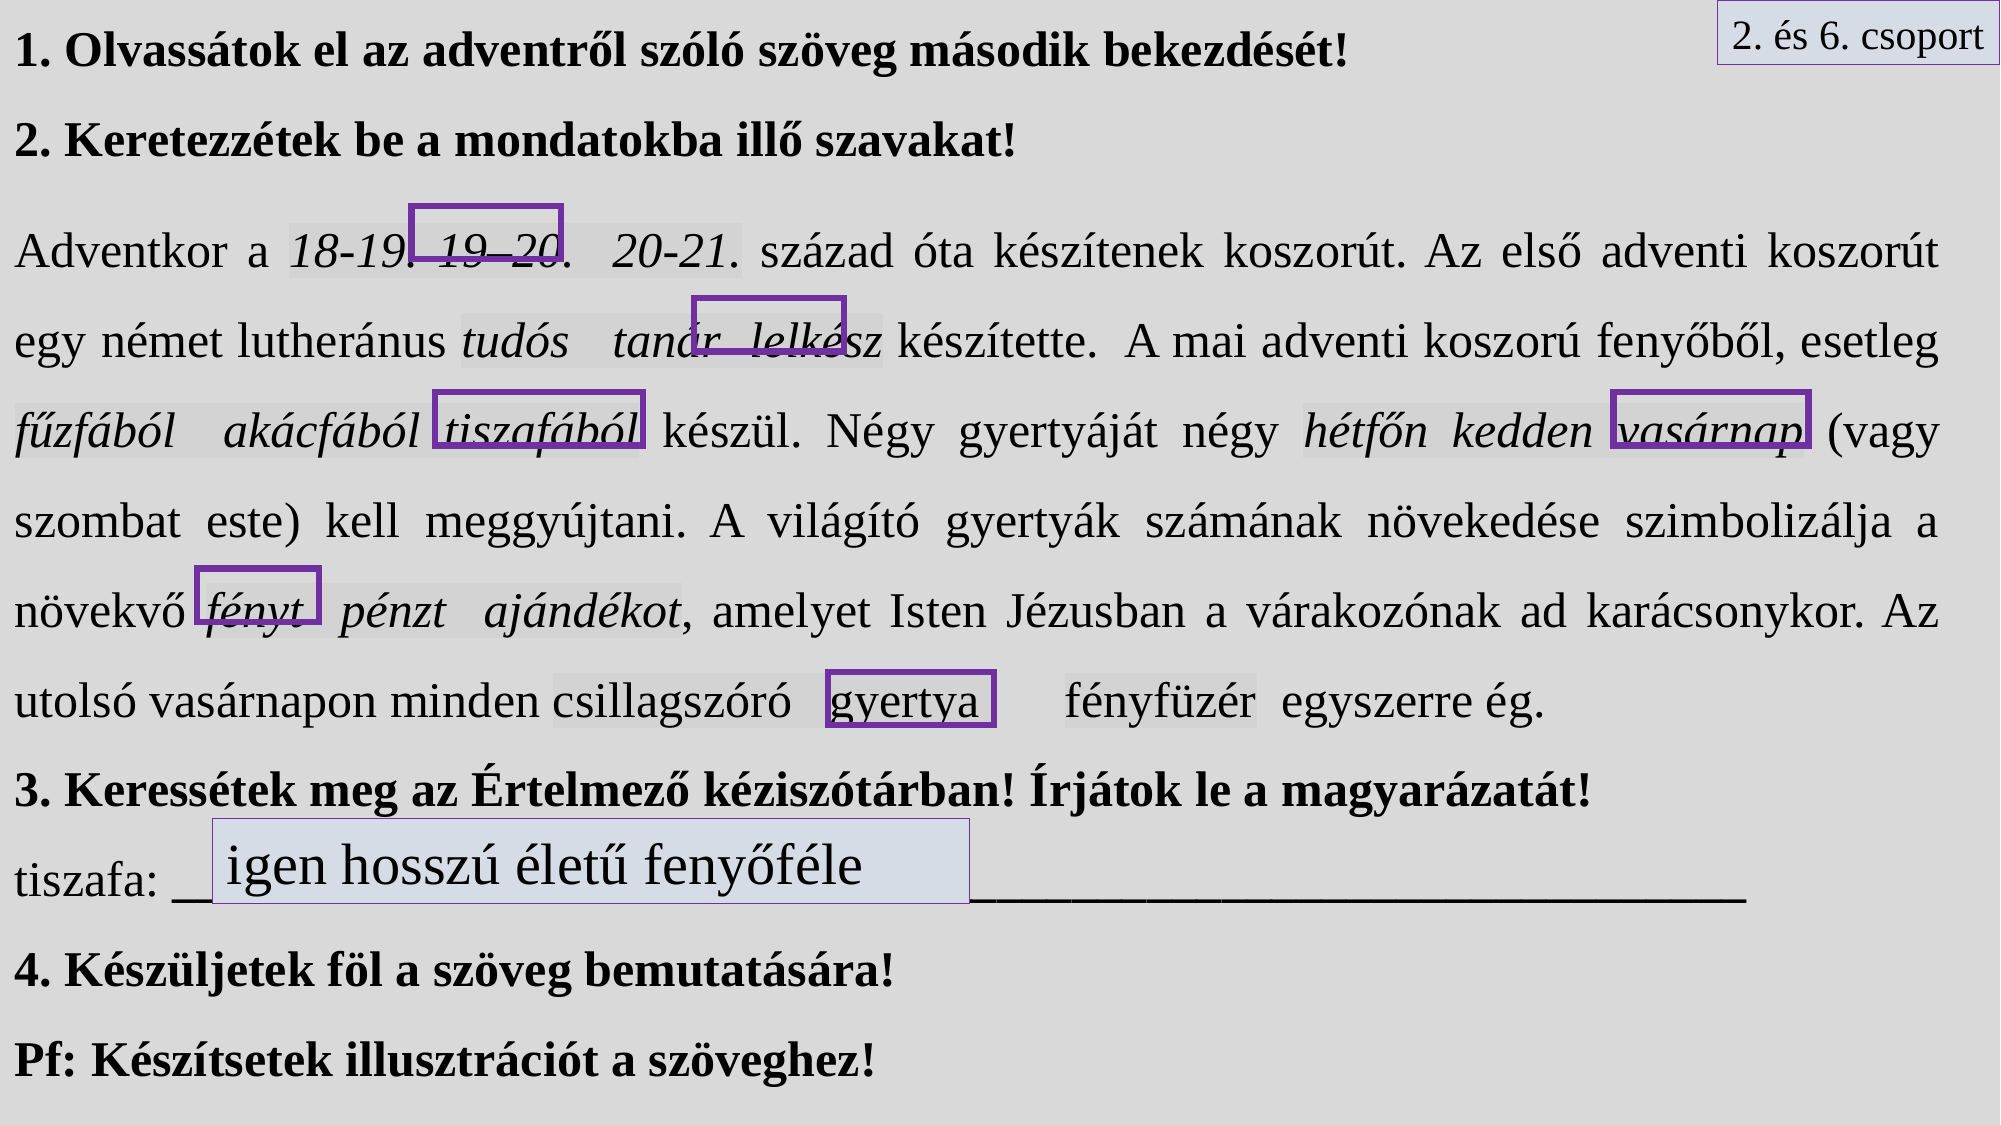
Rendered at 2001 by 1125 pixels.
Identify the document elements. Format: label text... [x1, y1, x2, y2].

text_box [434, 391, 644, 447]
text_box [410, 205, 562, 260]
text_box 2. és 6. csoport [1956, 0, 2000, 65]
text_box igen hosszú életű fenyőféle [212, 818, 970, 904]
text_box [196, 567, 320, 623]
text_box 1. Olvassátok el az adventről szóló szöveg második bekezdését! 2. Keretezzétek be a mondatokba illő szavakat! Adventkor a 18-19. 19–20. 20-21. század óta készítenek koszorút. Az első adventi koszorút egy német lutheránus tudós tanár lelkész készítette. A mai adventi koszorú fenyőből, esetleg fűzfából akácfából tiszafából készül. Négy gyertyáját négy hétfőn kedden vasárnap (vagy szombat este) kell meggyújtani. A világító gyertyák számának növekedése szimbolizálja a növekvő fényt pénzt ajándékot, amelyet Isten Jézusban a várakozónak ad karácsonykor. Az utolsó vasárnapon minden csillagszóró gyertya fényfüzér egyszerre ég. 3. Keressétek meg az Értelmező kéziszótárban! Írjátok le a magyarázatát! tiszafa: _______________________________________________________________ 4. Készüljetek föl a szöveg bemutatására! Pf: Készítsetek illusztrációt a szöveghez! [0, 0, 1956, 1094]
text_box [827, 671, 995, 726]
text_box [1612, 391, 1809, 447]
text_box [693, 297, 845, 352]
